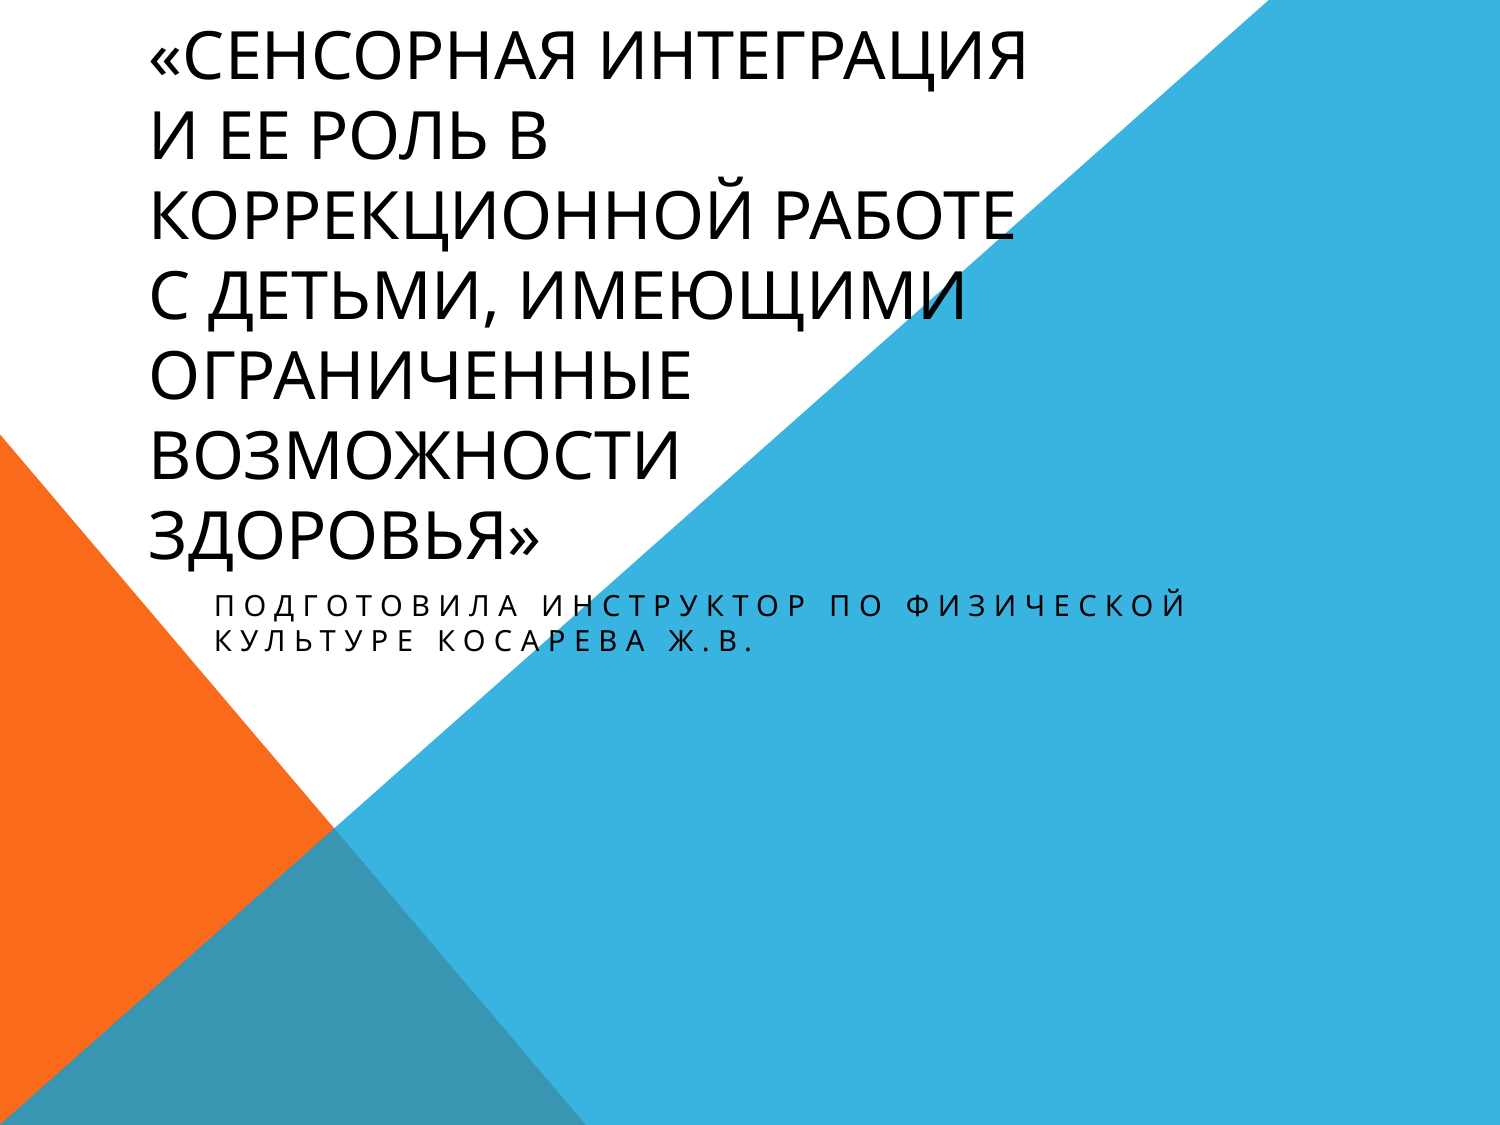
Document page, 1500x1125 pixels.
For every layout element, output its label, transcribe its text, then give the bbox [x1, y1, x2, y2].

title «Сенсорная интеграция и ее роль в коррекционной работе с детьми, имеющими ограниченные возможности здоровья» [134, 373, 1061, 575]
subtitle Подготовила инструктор по физической культуре Косарева Ж.В. [198, 586, 1267, 705]
